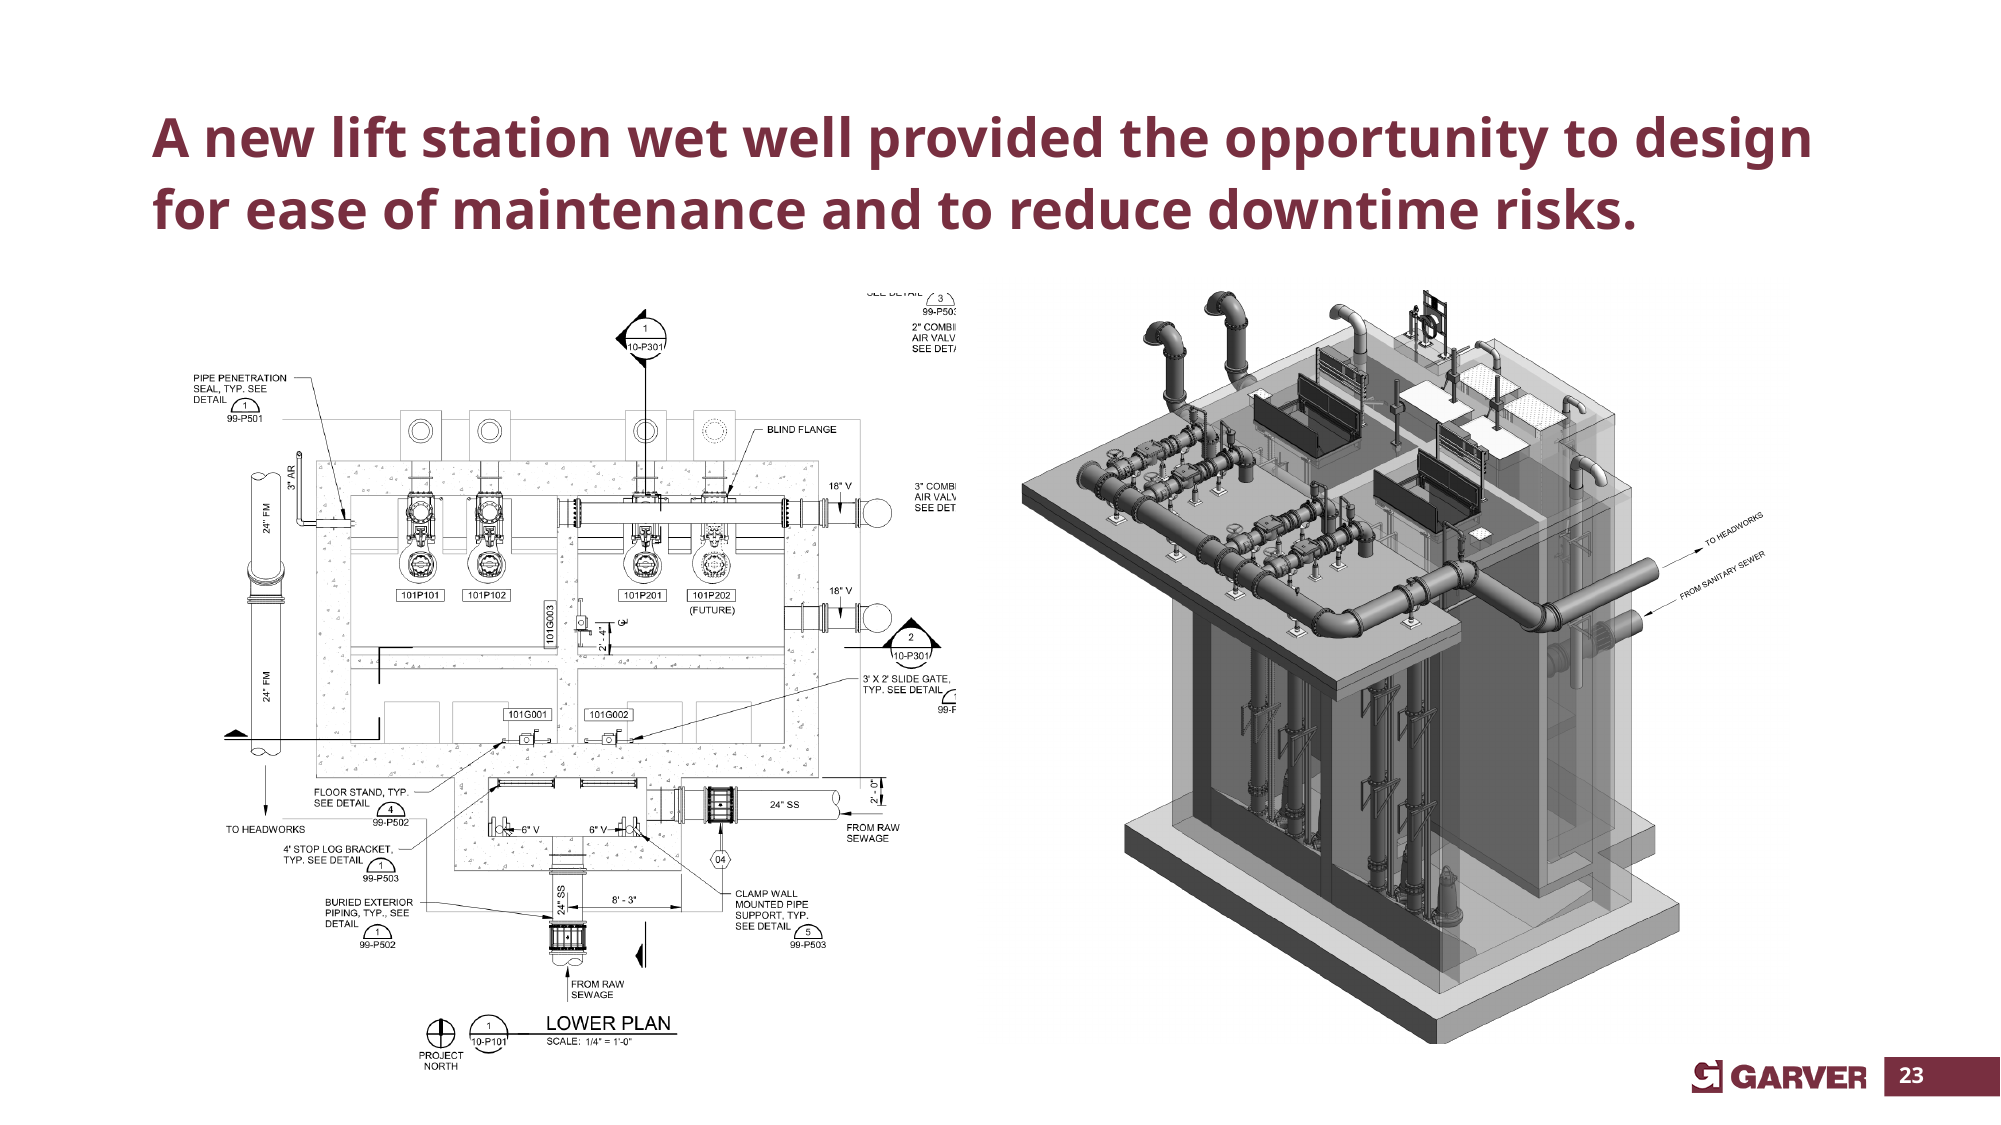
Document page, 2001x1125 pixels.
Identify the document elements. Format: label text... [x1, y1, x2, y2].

picture [169, 293, 956, 1076]
picture [1691, 1060, 1867, 1093]
picture [977, 277, 1790, 1044]
title A new lift station wet well provided the opportunity to design for ease of maintenance and to reduce downtime risks. [137, 59, 1863, 278]
